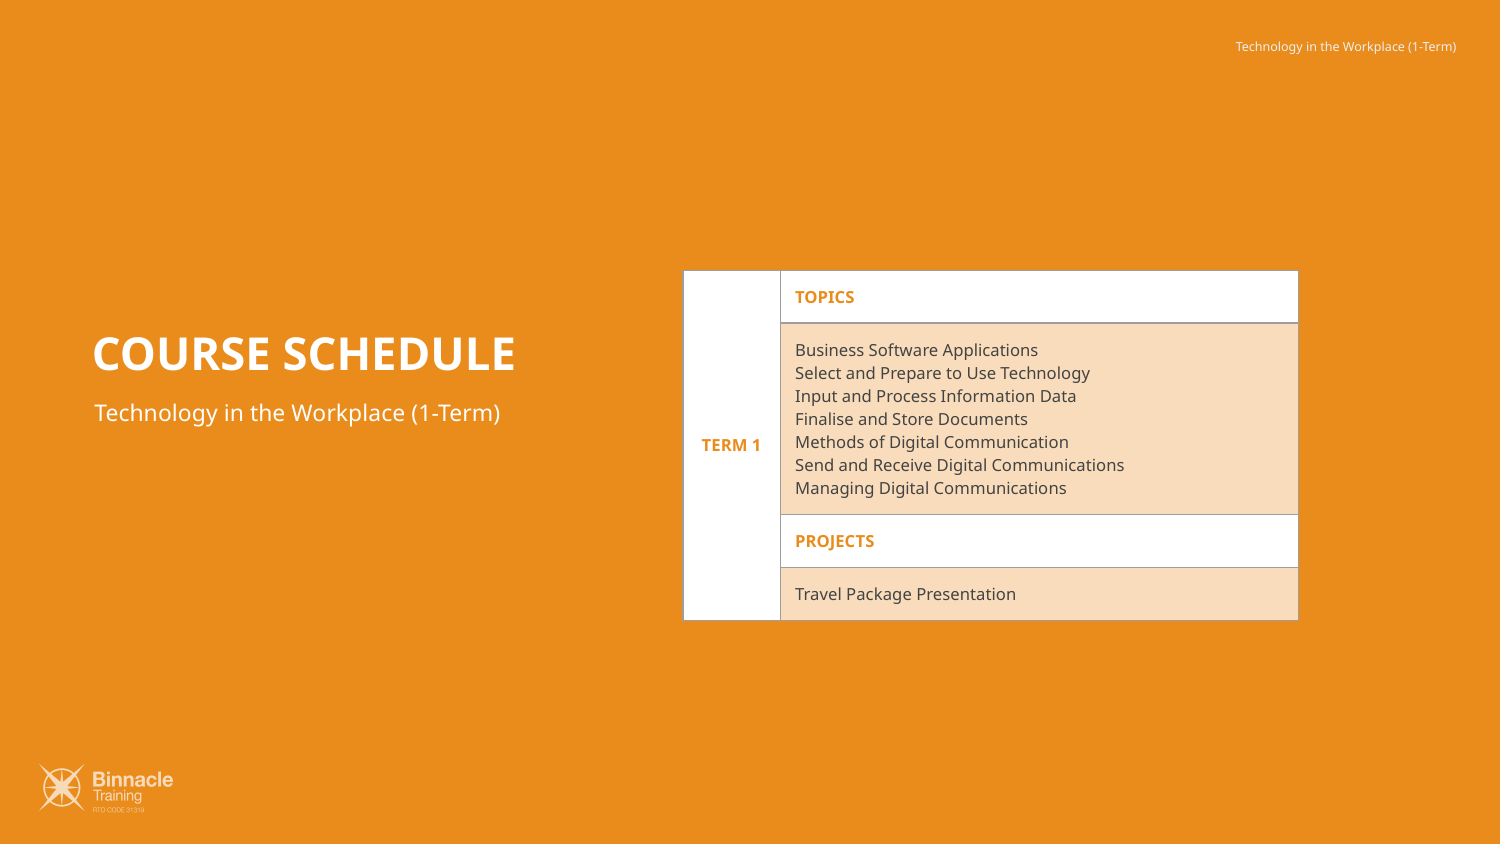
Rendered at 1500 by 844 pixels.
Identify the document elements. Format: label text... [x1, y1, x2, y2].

table_header TOPICS [781, 271, 1298, 322]
table_cell Travel Package Presentation [781, 568, 1298, 620]
table_cell Business Software Applications Select and Prepare to Use Technology Input and Process Information Data Finalise and Store Documents Methods of Digital Communication Send and Receive Digital Communications Managing Digital Communications [781, 324, 1298, 514]
table_header TERM 1 [684, 271, 780, 620]
picture [32, 761, 180, 816]
table_cell PROJECTS [781, 515, 1298, 567]
text_box COURSE SCHEDULE [76, 310, 586, 395]
text_box Technology in the Workplace (1-Term) [1143, 39, 1457, 55]
title Technology in the Workplace (1-Term) [79, 395, 586, 464]
